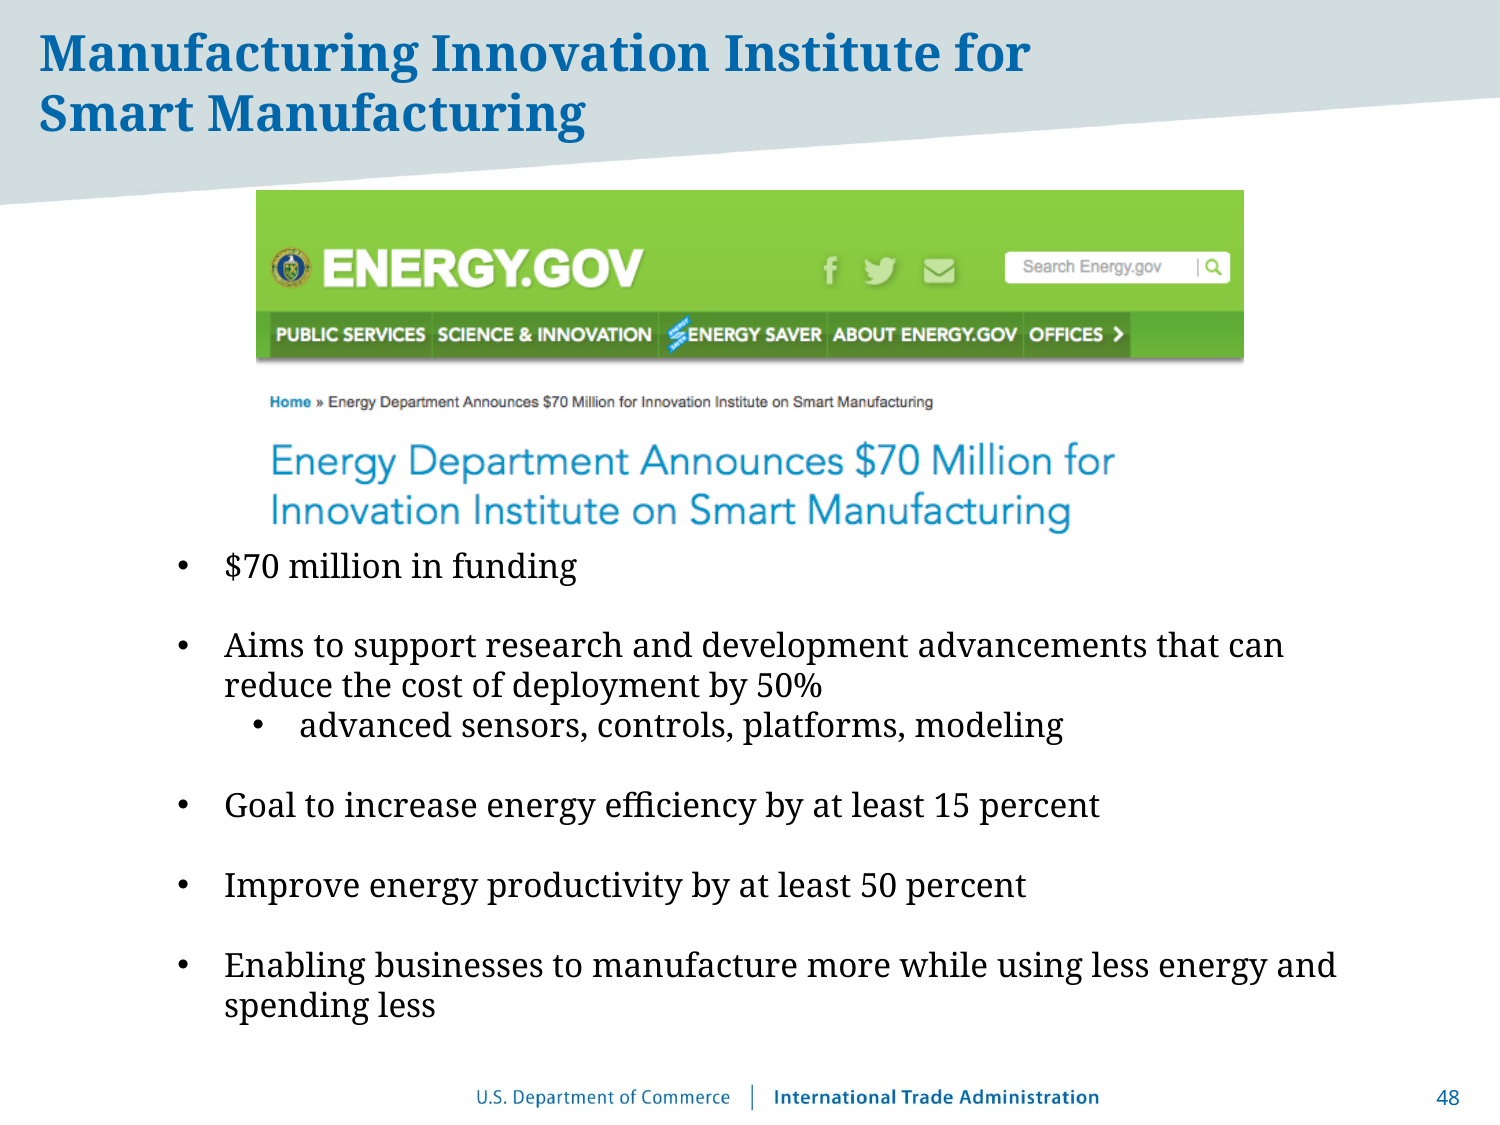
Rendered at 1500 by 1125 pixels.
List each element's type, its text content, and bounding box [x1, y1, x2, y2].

text_box $70 million in funding Aims to support research and development advancements that can reduce the cost of deployment by 50% advanced sensors, controls, platforms, modeling Goal to increase energy efficiency by at least 15 percent Improve energy productivity by at least 50 percent Enabling businesses to manufacture more while using less energy and spending less [162, 537, 1375, 1032]
title Manufacturing Innovation Institute for Smart Manufacturing [24, 24, 1213, 138]
picture [0, 0, 1500, 1125]
slide_number 48 [1299, 1076, 1476, 1125]
